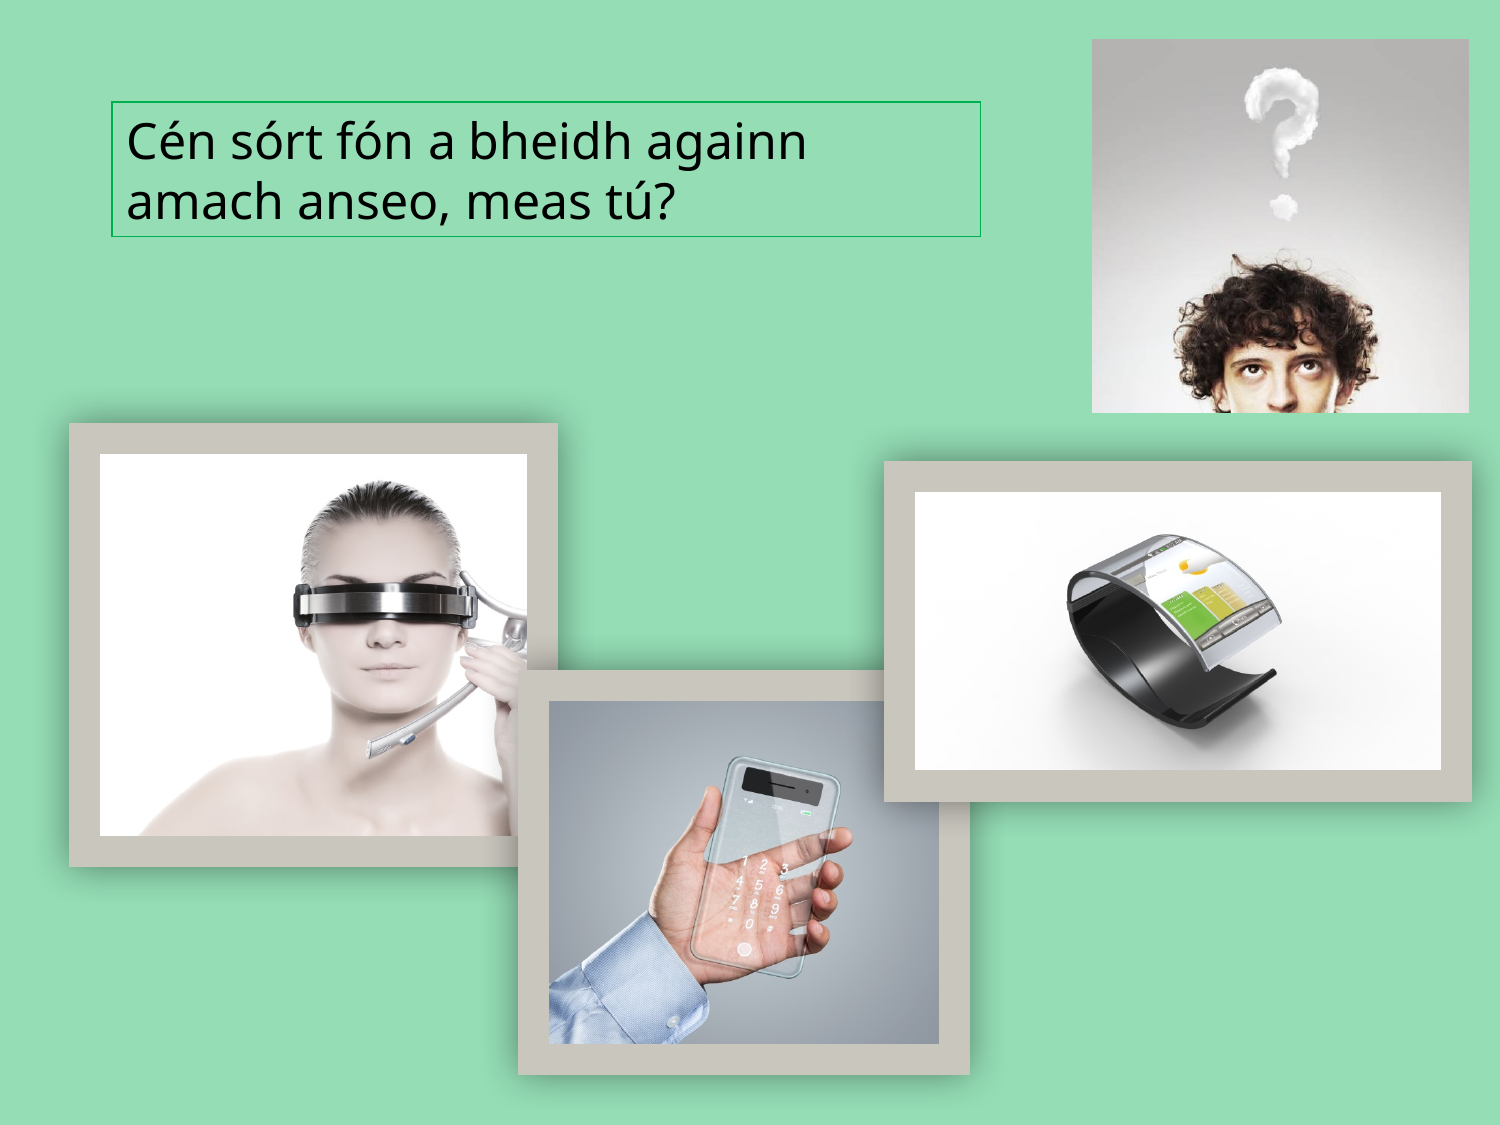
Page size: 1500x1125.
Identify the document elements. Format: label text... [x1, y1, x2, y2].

picture [1092, 39, 1470, 413]
text_box Cén sórt fón a bheidh againn amach anseo, meas tú? [112, 101, 981, 237]
picture [548, 491, 1442, 1045]
picture [100, 453, 527, 837]
